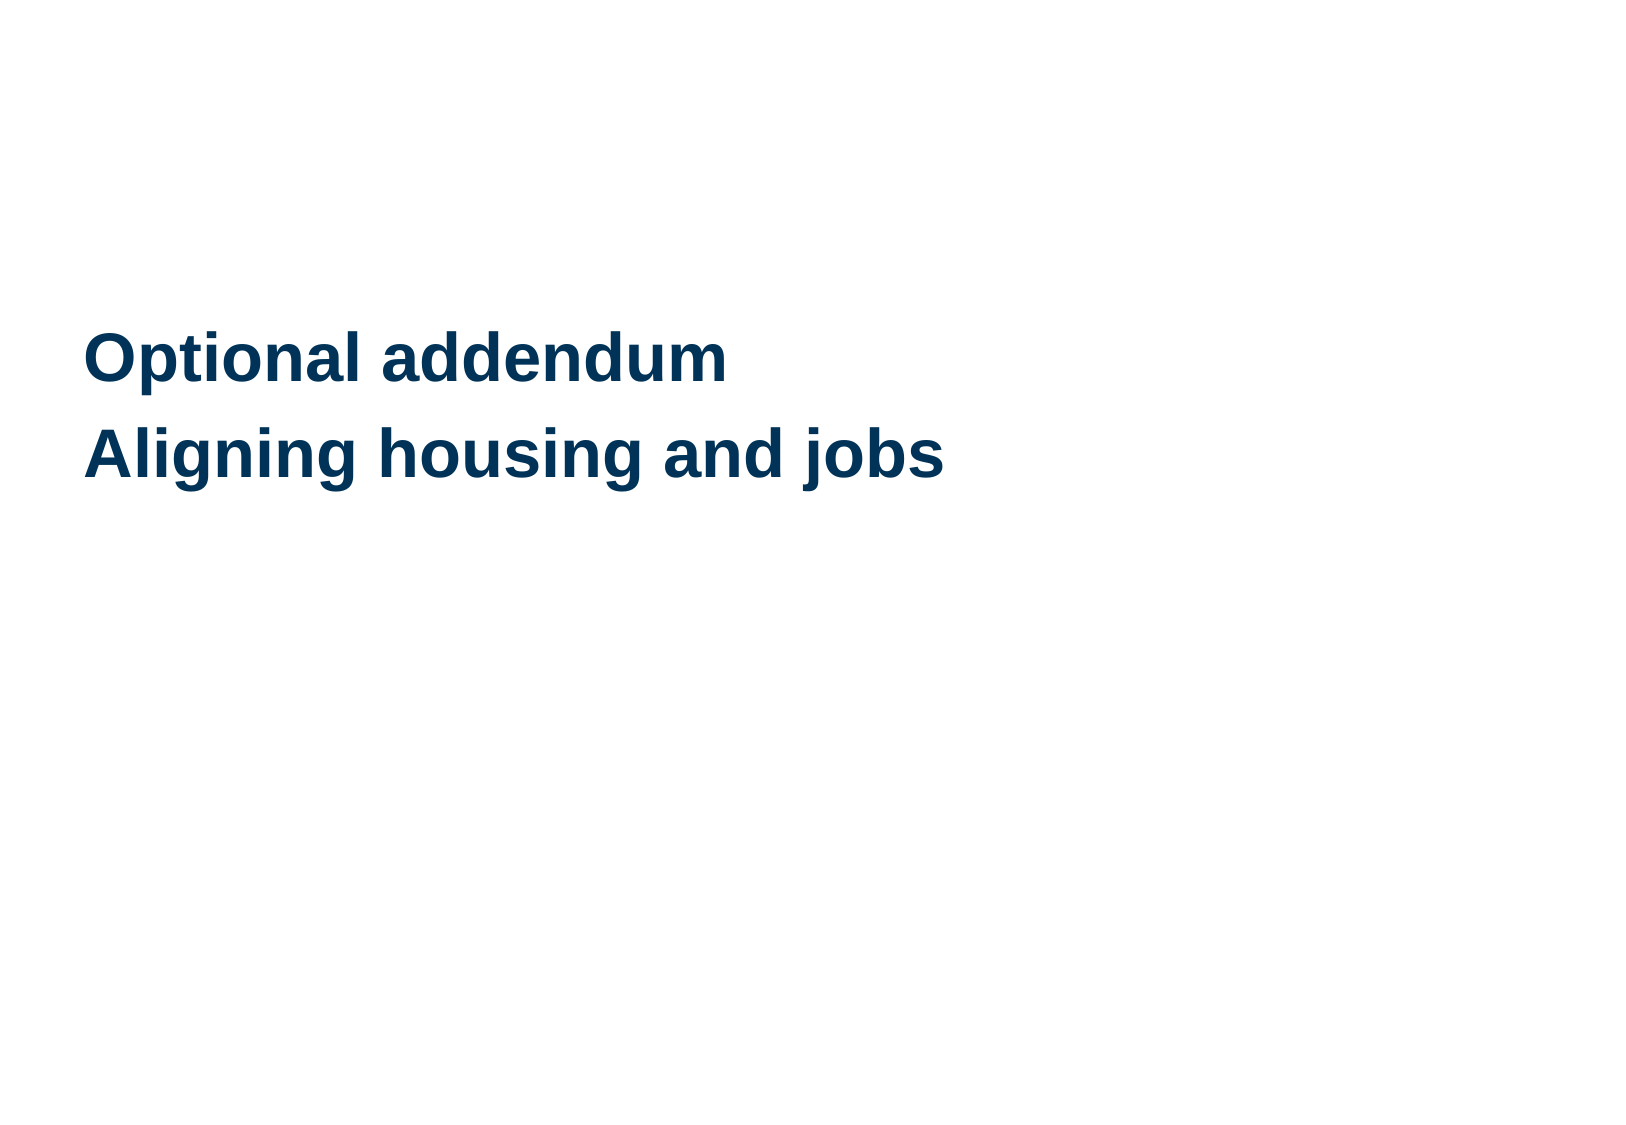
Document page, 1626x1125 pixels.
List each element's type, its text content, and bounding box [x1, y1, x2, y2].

list Optional addendum Aligning housing and jobs [68, 305, 1451, 552]
